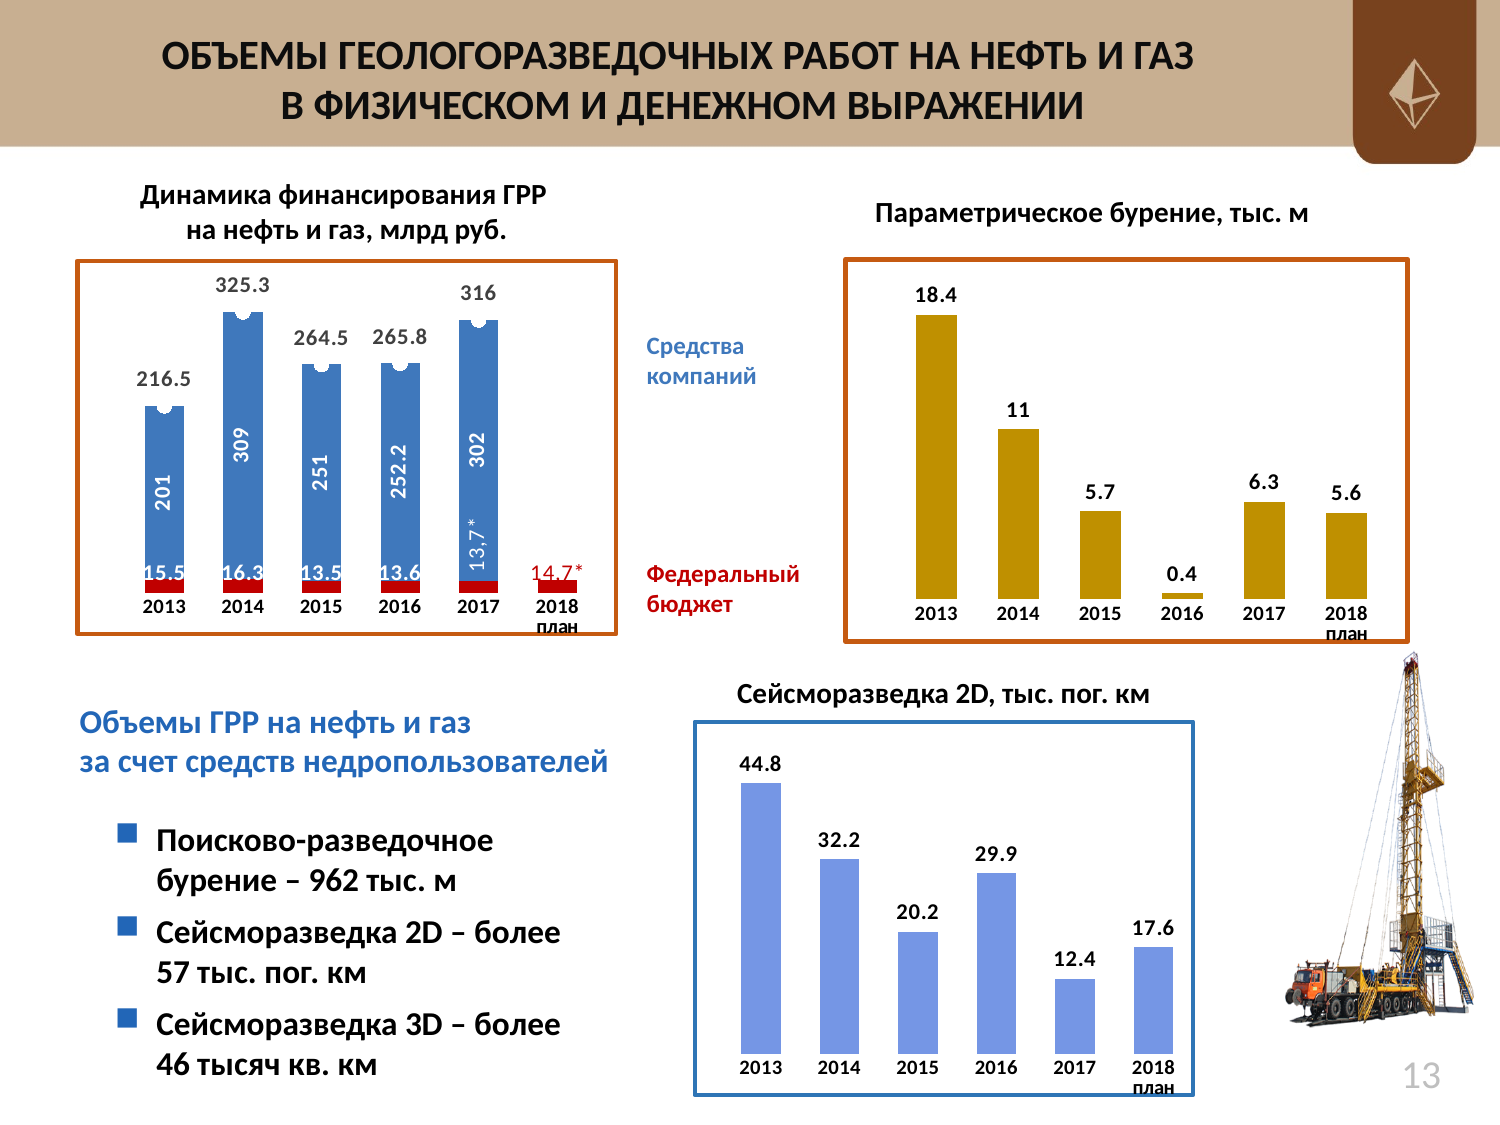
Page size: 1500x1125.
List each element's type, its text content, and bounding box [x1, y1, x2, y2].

chart [75, 258, 619, 639]
text_box Динамика финансирования ГРР на нефть и газ, млрд руб. [31, 168, 662, 253]
text_box ОБЪЕМЫ ГЕОЛОГОРАЗВЕДОЧНЫХ РАБОТ НА НЕФТЬ И ГАЗ В ФИЗИЧЕСКОМ И ДЕНЕЖНОМ ВЫРАЖЕНИИ [100, 20, 1265, 135]
chart [692, 719, 1196, 1100]
text_box Федеральный бюджет [631, 550, 821, 626]
text_box Объемы ГРР на нефть и газ за счет средств недропользователей [64, 692, 683, 787]
slide_number 13 [1346, 1042, 1500, 1103]
chart [843, 256, 1411, 646]
picture [0, 0, 1500, 1125]
text_box Параметрическое бурение, тыс. м [838, 186, 1347, 236]
text_box Поисково-разведочное бурение – 962 тыс. м Сейсморазведка 2D – более 57 тыс. пог. км Сейсморазведка 3D – более 46 тысяч кв. км [100, 810, 594, 1090]
text_box Средства компаний [631, 322, 830, 397]
text_box Сейсморазведка 2D, тыс. пог. км [714, 667, 1174, 717]
